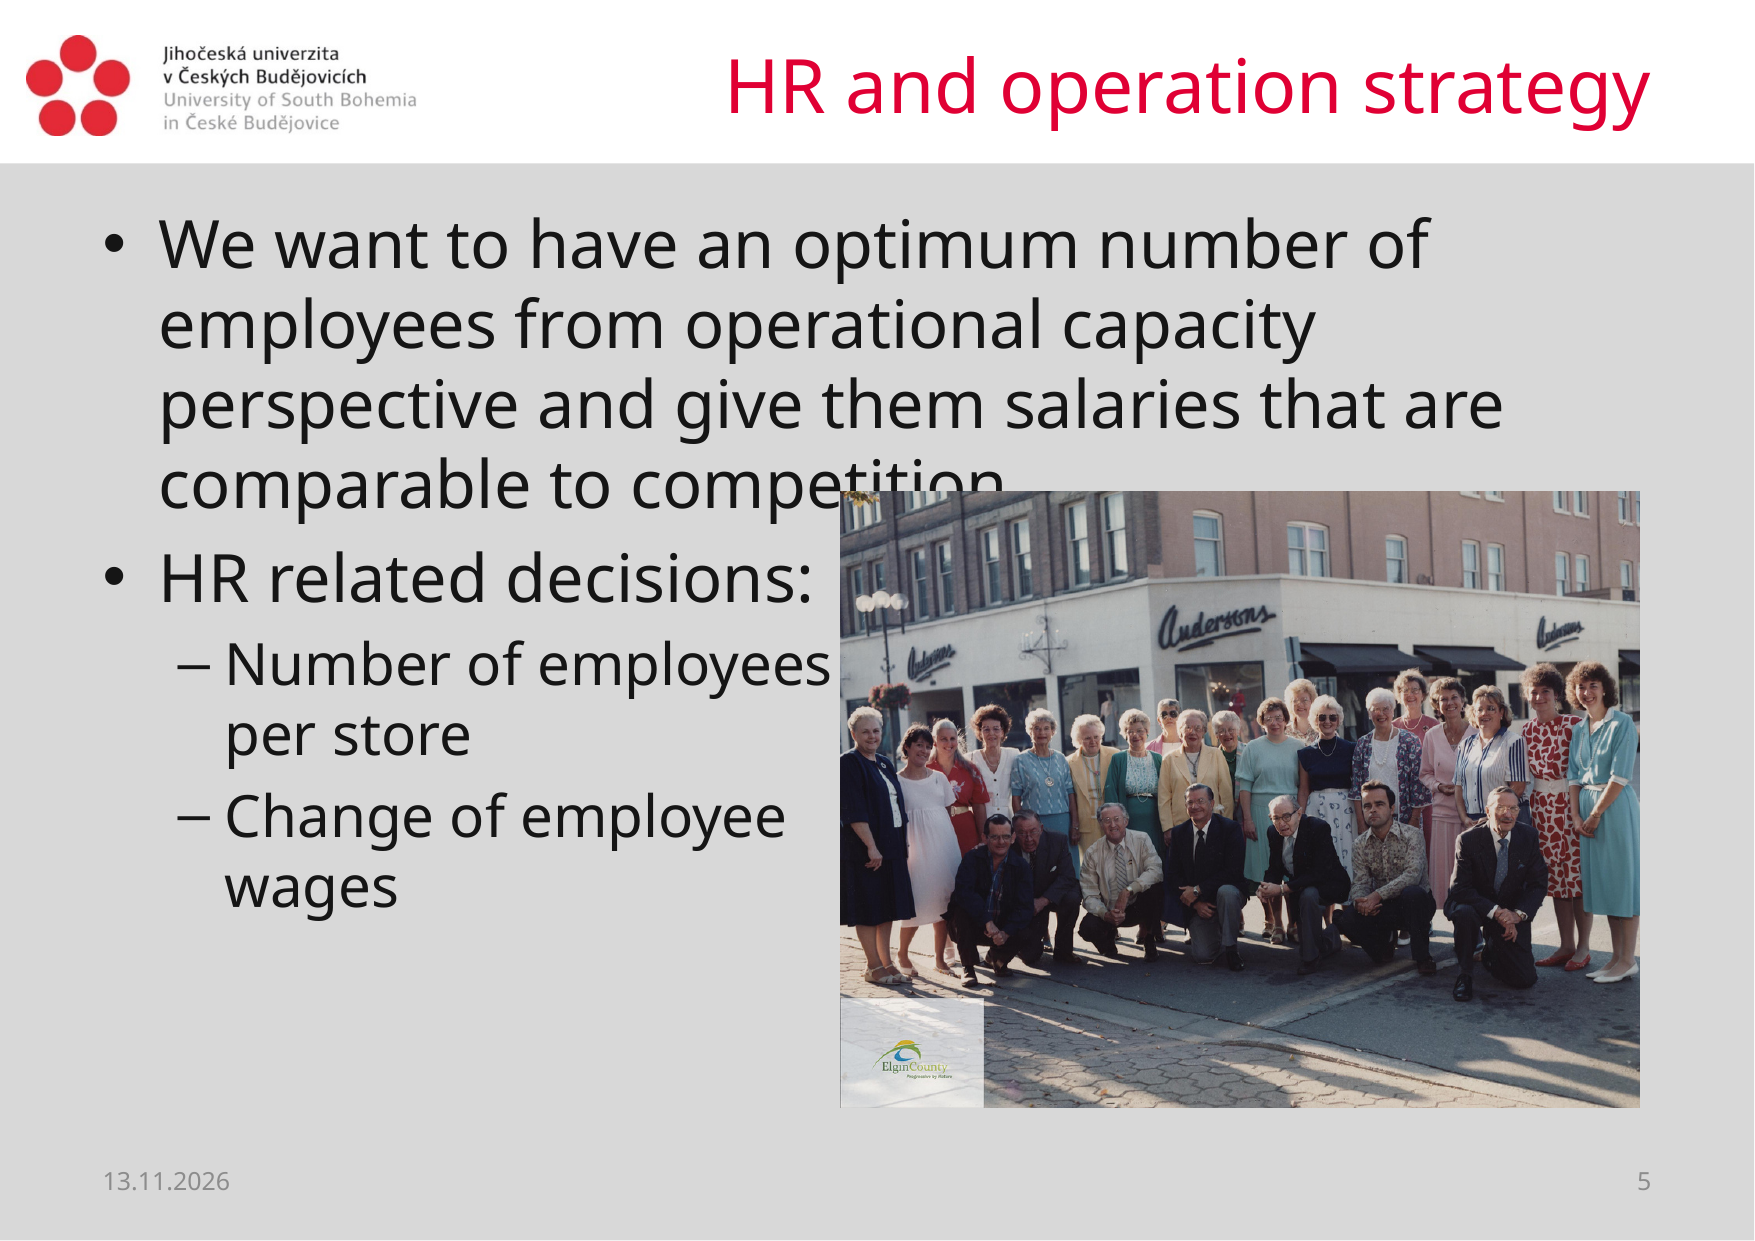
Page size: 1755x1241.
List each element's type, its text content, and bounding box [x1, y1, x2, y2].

picture [26, 35, 417, 136]
list We want to have an optimum number of employees from operational capacity perspective and give them salaries that are comparable to competition HR related decisions: Number of employees per store Change of employee wages [87, 194, 1667, 1109]
picture [840, 491, 1640, 1109]
title HR and operation strategy [448, 29, 1667, 139]
slide_number 5 [1257, 1149, 1667, 1216]
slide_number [87, 1149, 498, 1216]
